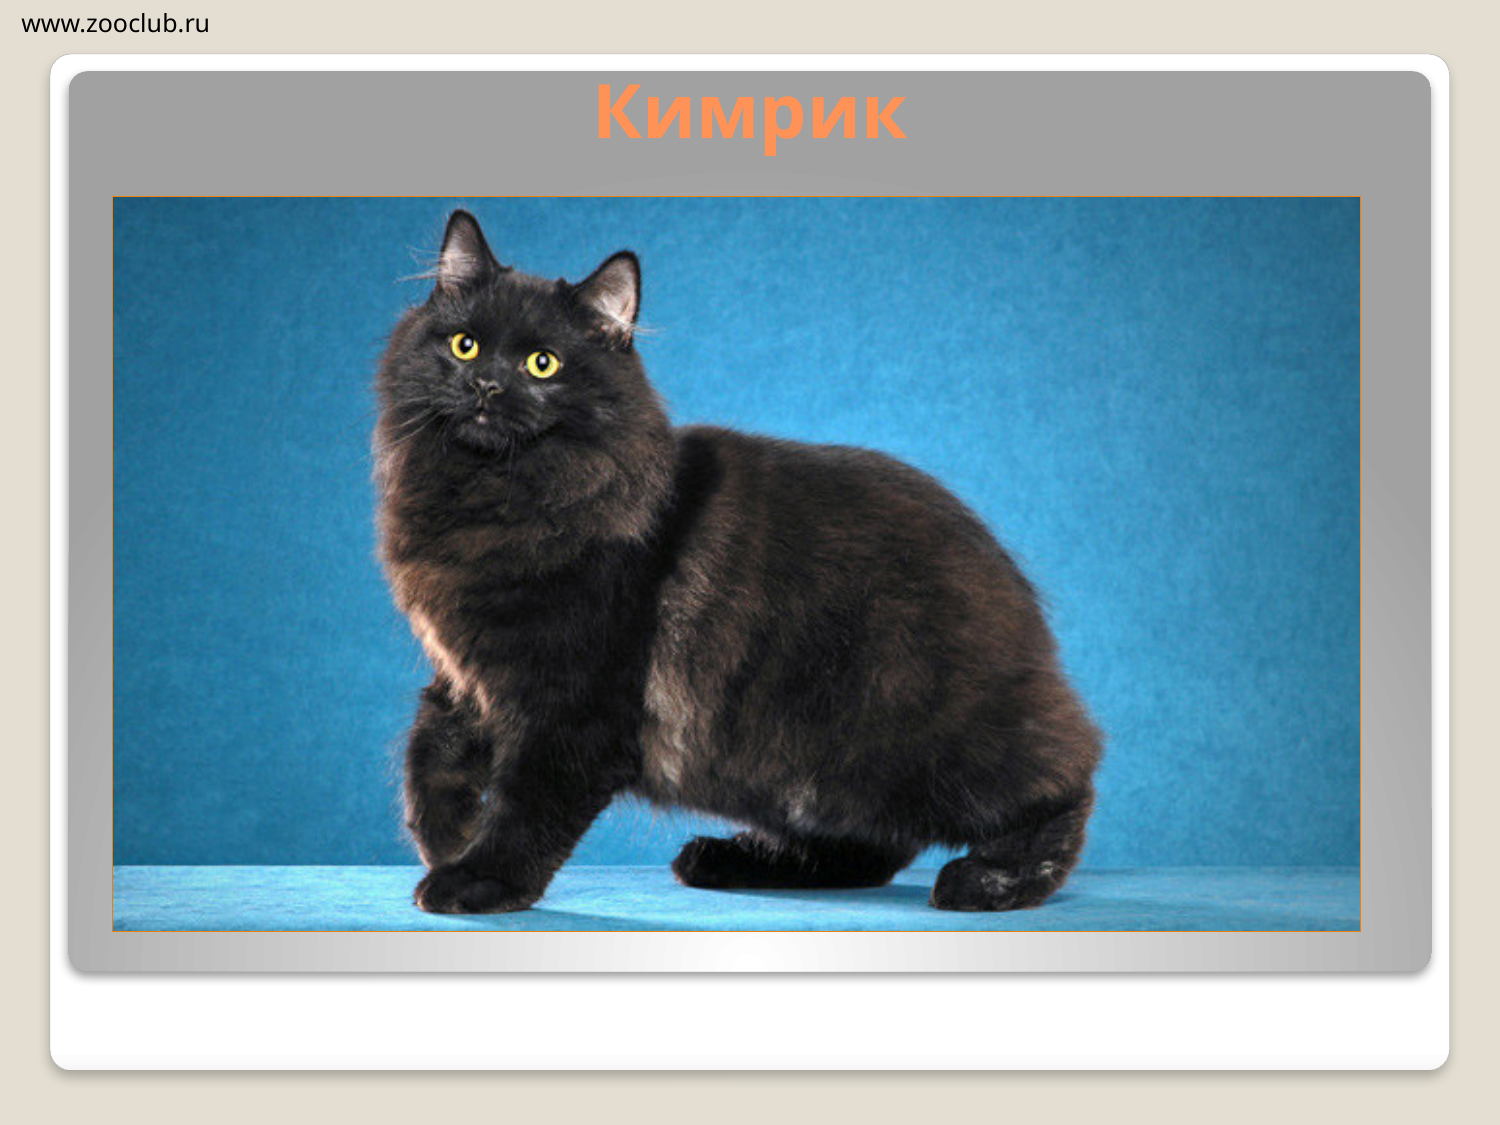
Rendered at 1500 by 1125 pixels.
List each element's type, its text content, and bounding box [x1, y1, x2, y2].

text_box www.zooclub.ru [6, 0, 226, 45]
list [111, 196, 1361, 932]
title Кимрик [75, 45, 1425, 161]
